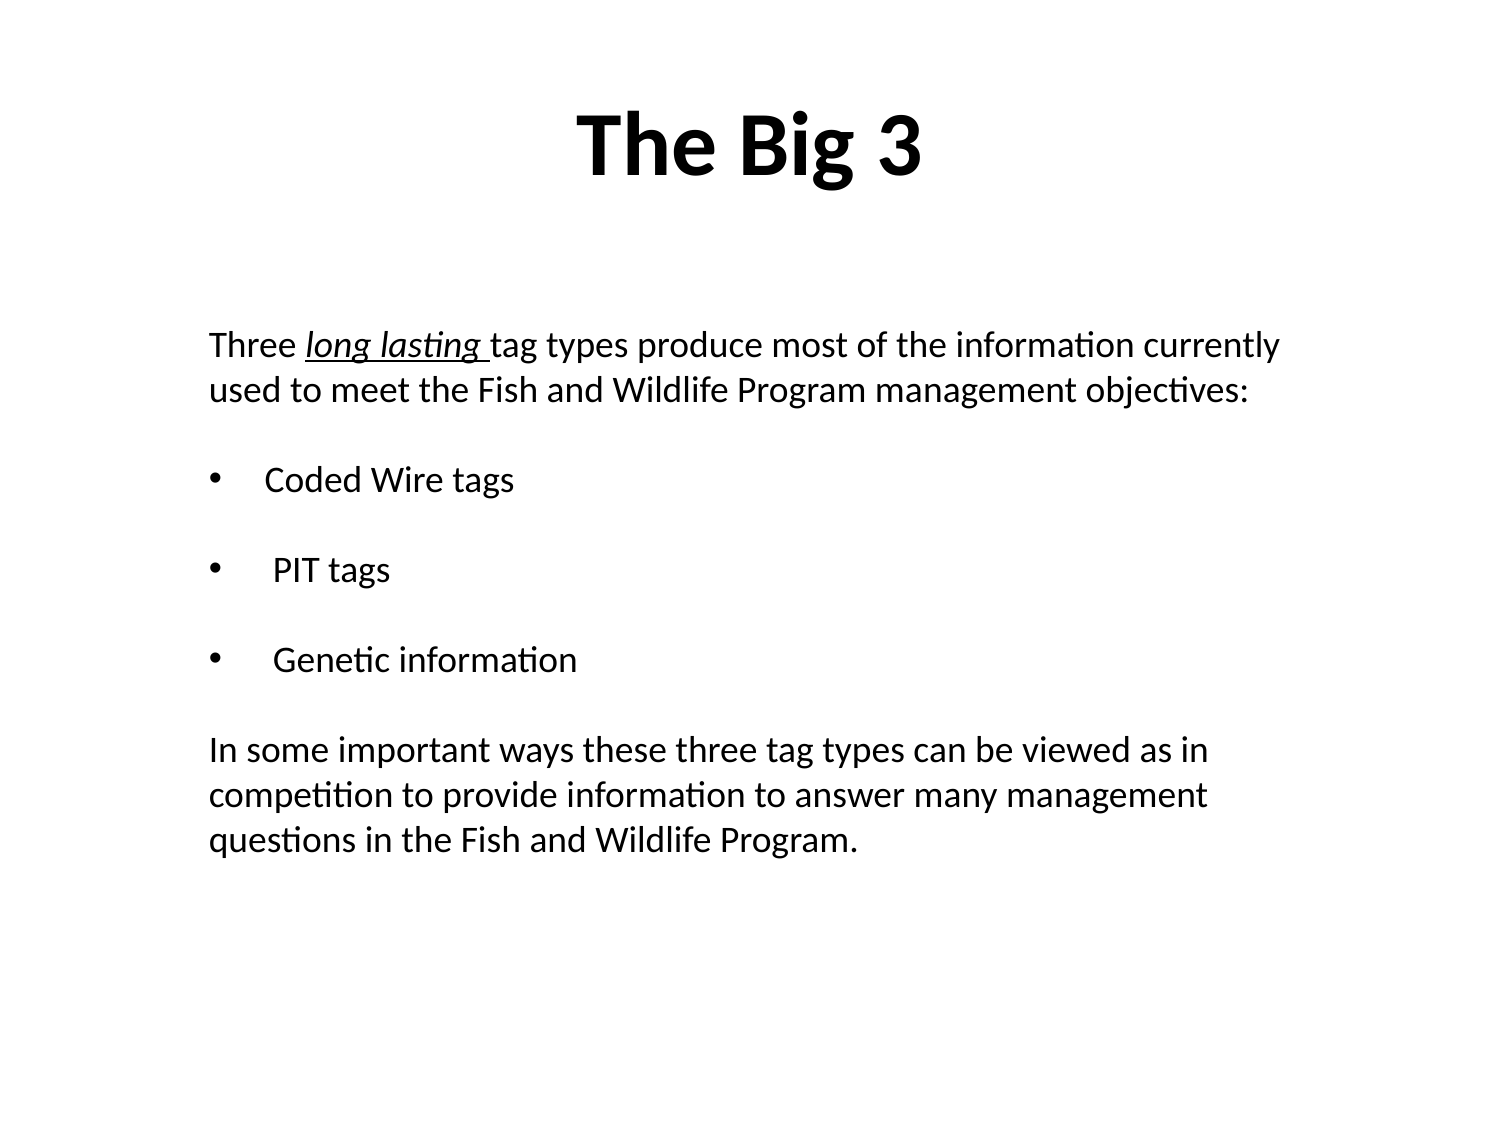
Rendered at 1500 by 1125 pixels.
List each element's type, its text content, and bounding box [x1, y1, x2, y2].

text_box Three long lasting tag types produce most of the information currently used to meet the Fish and Wildlife Program management objectives: Coded Wire tags PIT tags Genetic information In some important ways these three tag types can be viewed as in competition to provide information to answer many management questions in the Fish and Wildlife Program. [194, 312, 1297, 913]
title The Big 3 [75, 45, 1425, 233]
